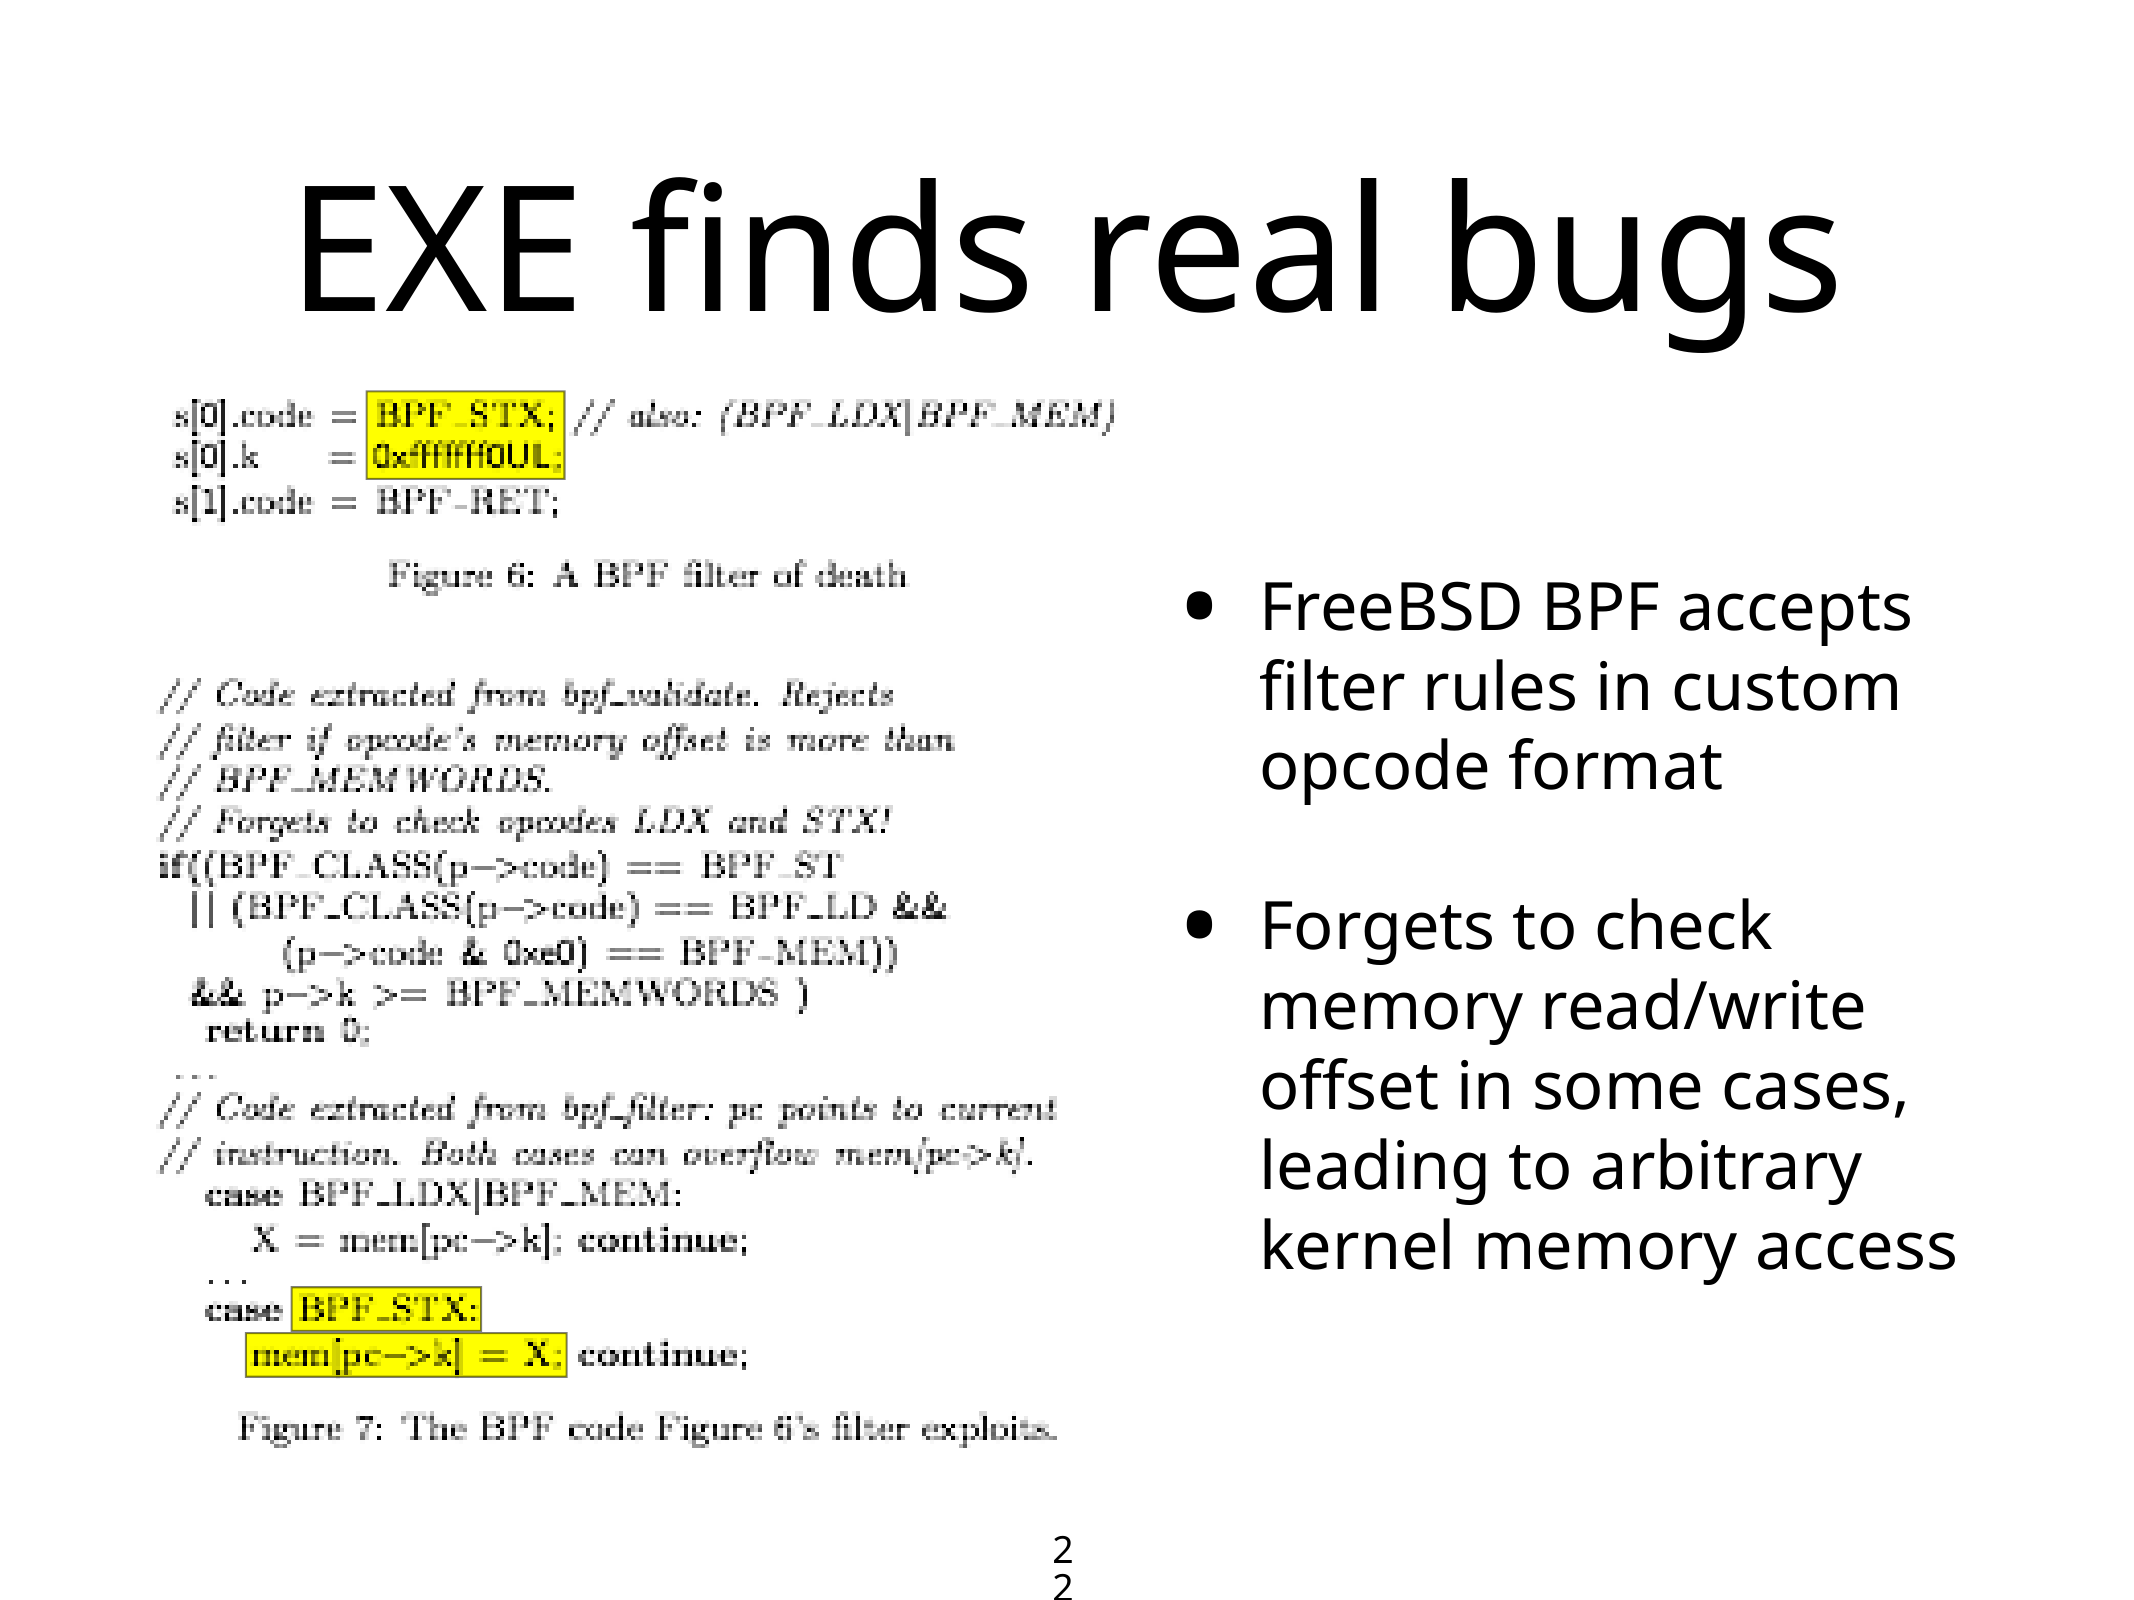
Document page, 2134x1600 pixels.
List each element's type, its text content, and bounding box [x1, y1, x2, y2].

slide_number 22 [1037, 1518, 1094, 1580]
list FreeBSD BPF accepts filter rules in custom opcode format Forgets to check memory read/write offset in some cases, leading to arbitrary kernel memory access [1124, 454, 1979, 1392]
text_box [151, 386, 1119, 1457]
title EXE finds real bugs [208, 41, 1925, 442]
